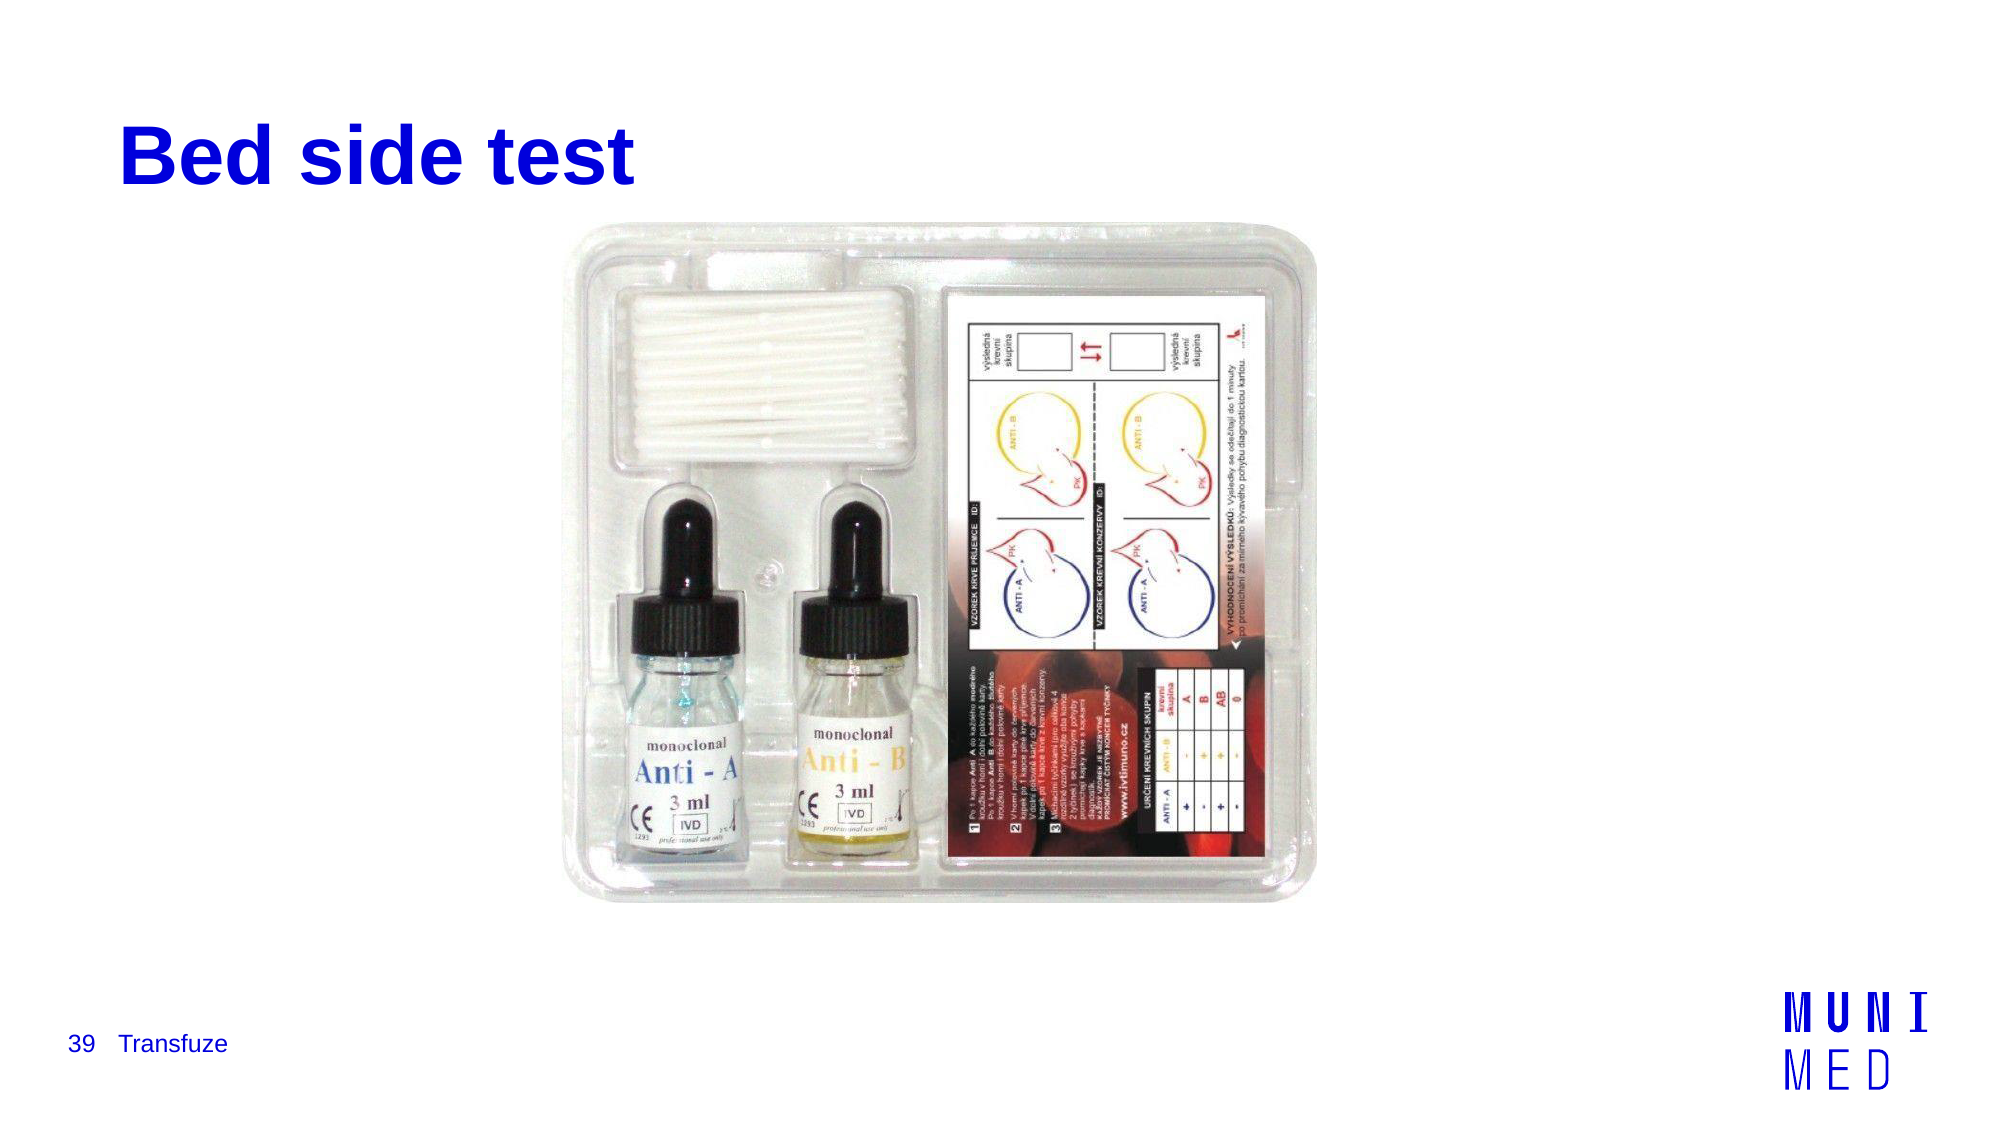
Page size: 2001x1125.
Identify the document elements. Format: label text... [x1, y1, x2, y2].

slide_number 39 [67, 1021, 110, 1063]
title Bed side test [118, 118, 1883, 193]
footer Transfuze [118, 1021, 1418, 1063]
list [561, 222, 1318, 903]
